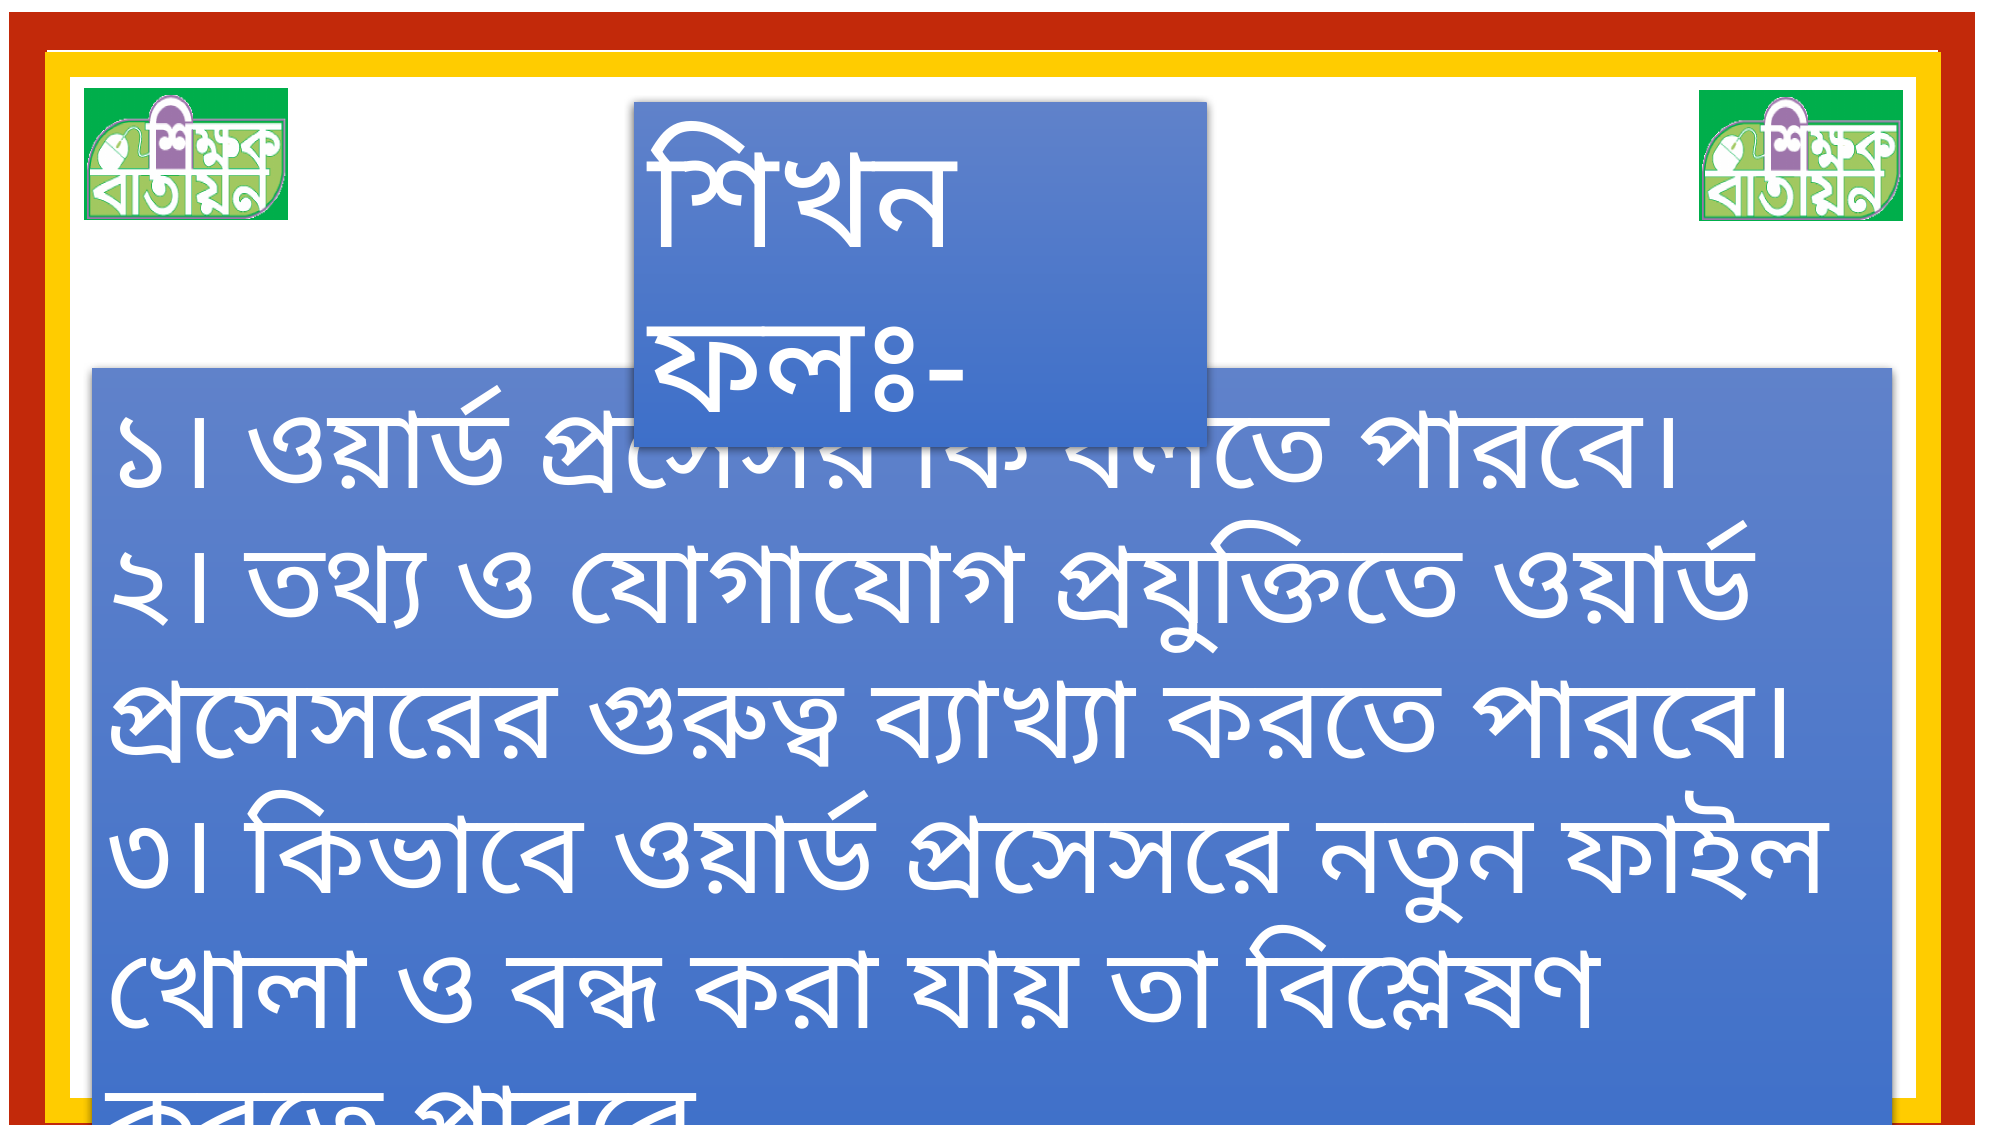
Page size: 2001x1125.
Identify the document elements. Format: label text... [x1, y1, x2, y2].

picture [1699, 90, 1903, 221]
text_box ১। ওয়ার্ড প্রসেসর কি বলতে পারবে। ২। তথ্য ও যোগাযোগ প্রযুক্তিতে ওয়ার্ড প্রসেসরের গুরুত্ব ব্যাখ্যা করতে পারবে। ৩। কিভাবে ওয়ার্ড প্রসেসরে নতুন ফাইল খোলা ও বন্ধ করা যায় তা বিশ্লেষণ করতে পারবে [92, 368, 1893, 1125]
picture [84, 88, 288, 220]
text_box [27, 31, 1957, 1125]
text_box [57, 64, 1929, 1111]
text_box শিখন ফলঃ- [634, 102, 1207, 447]
